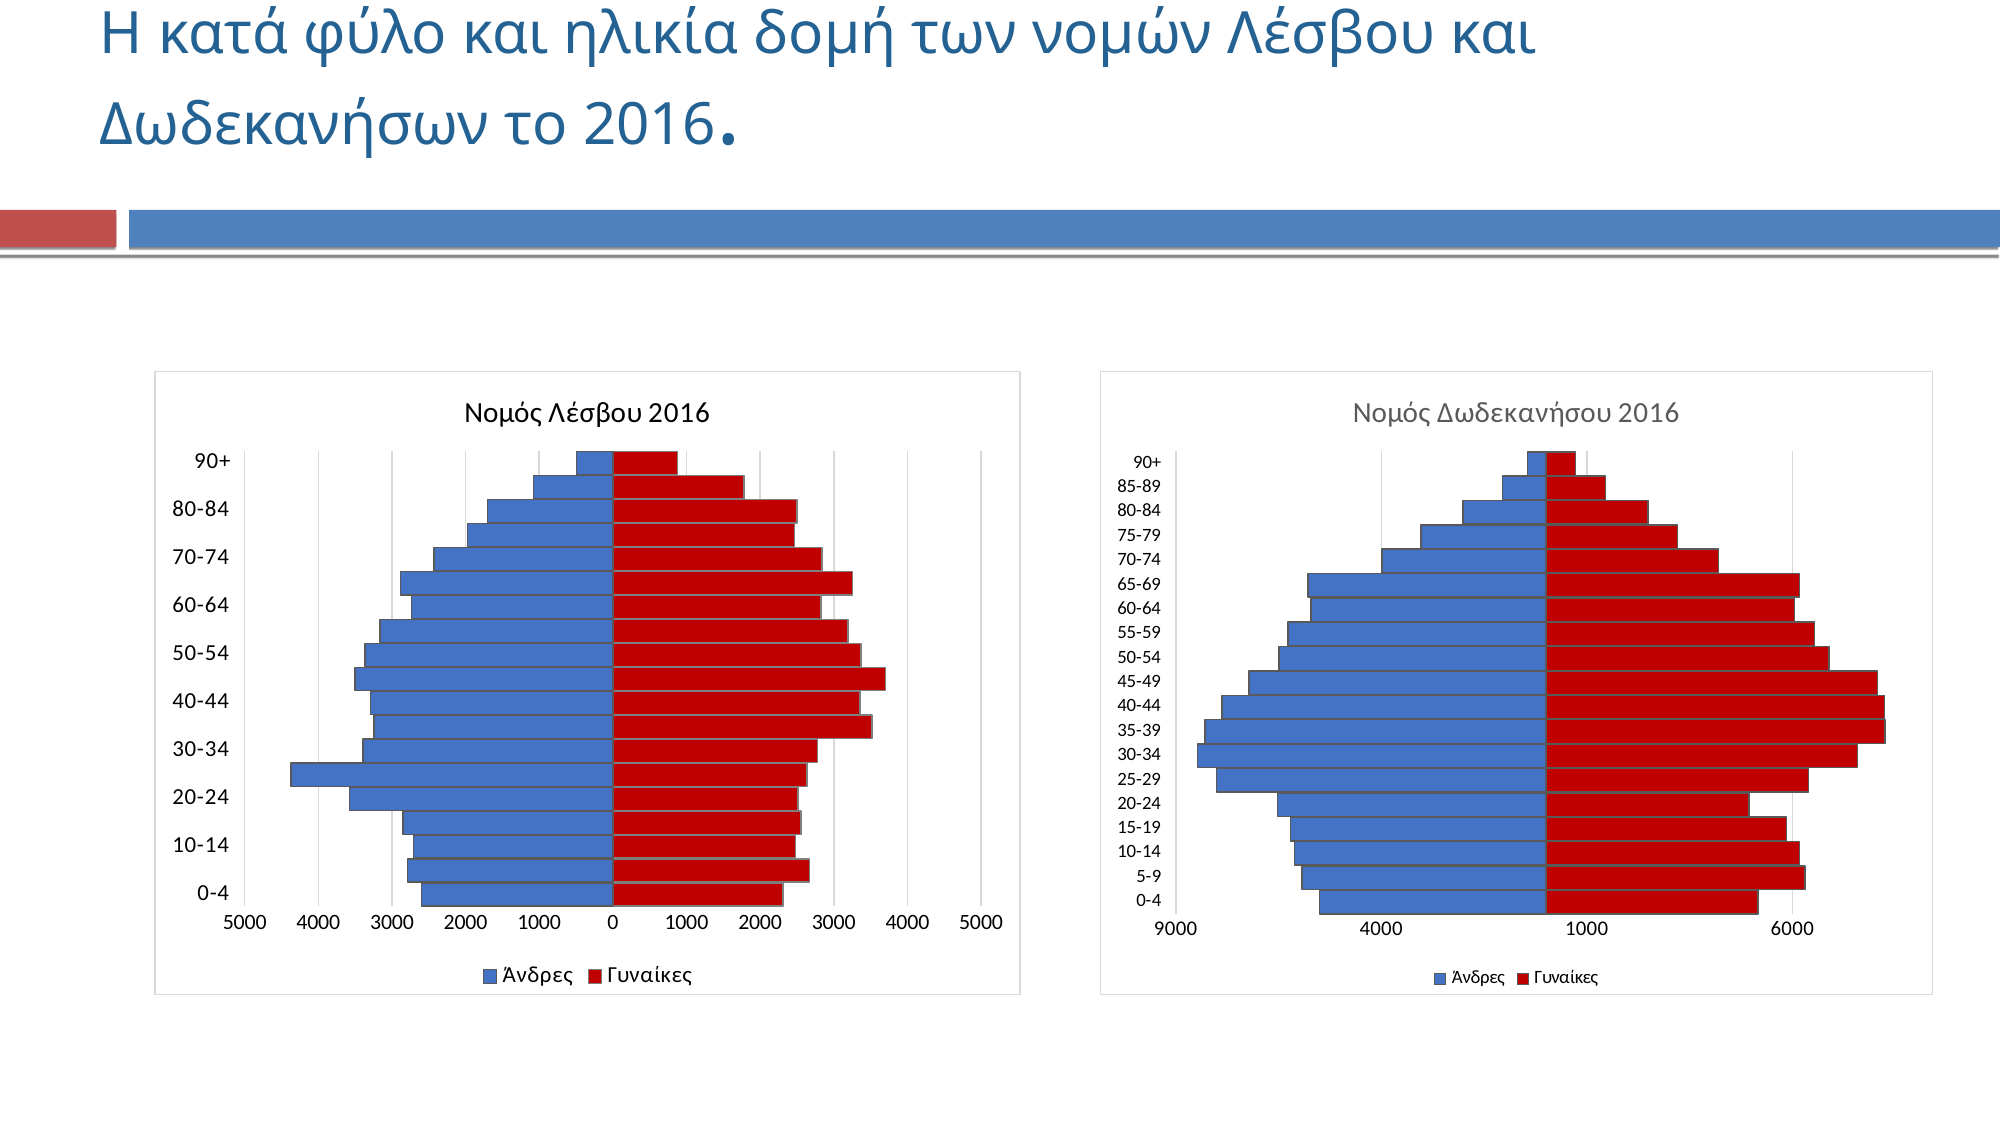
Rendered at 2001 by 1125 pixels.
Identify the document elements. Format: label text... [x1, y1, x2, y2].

title Η κατά φύλο και ηλικία δομή των νομών Λέσβου και Δωδεκανήσων το 2016. [99, 44, 1900, 233]
chart [153, 370, 1022, 996]
chart [1099, 370, 1934, 996]
